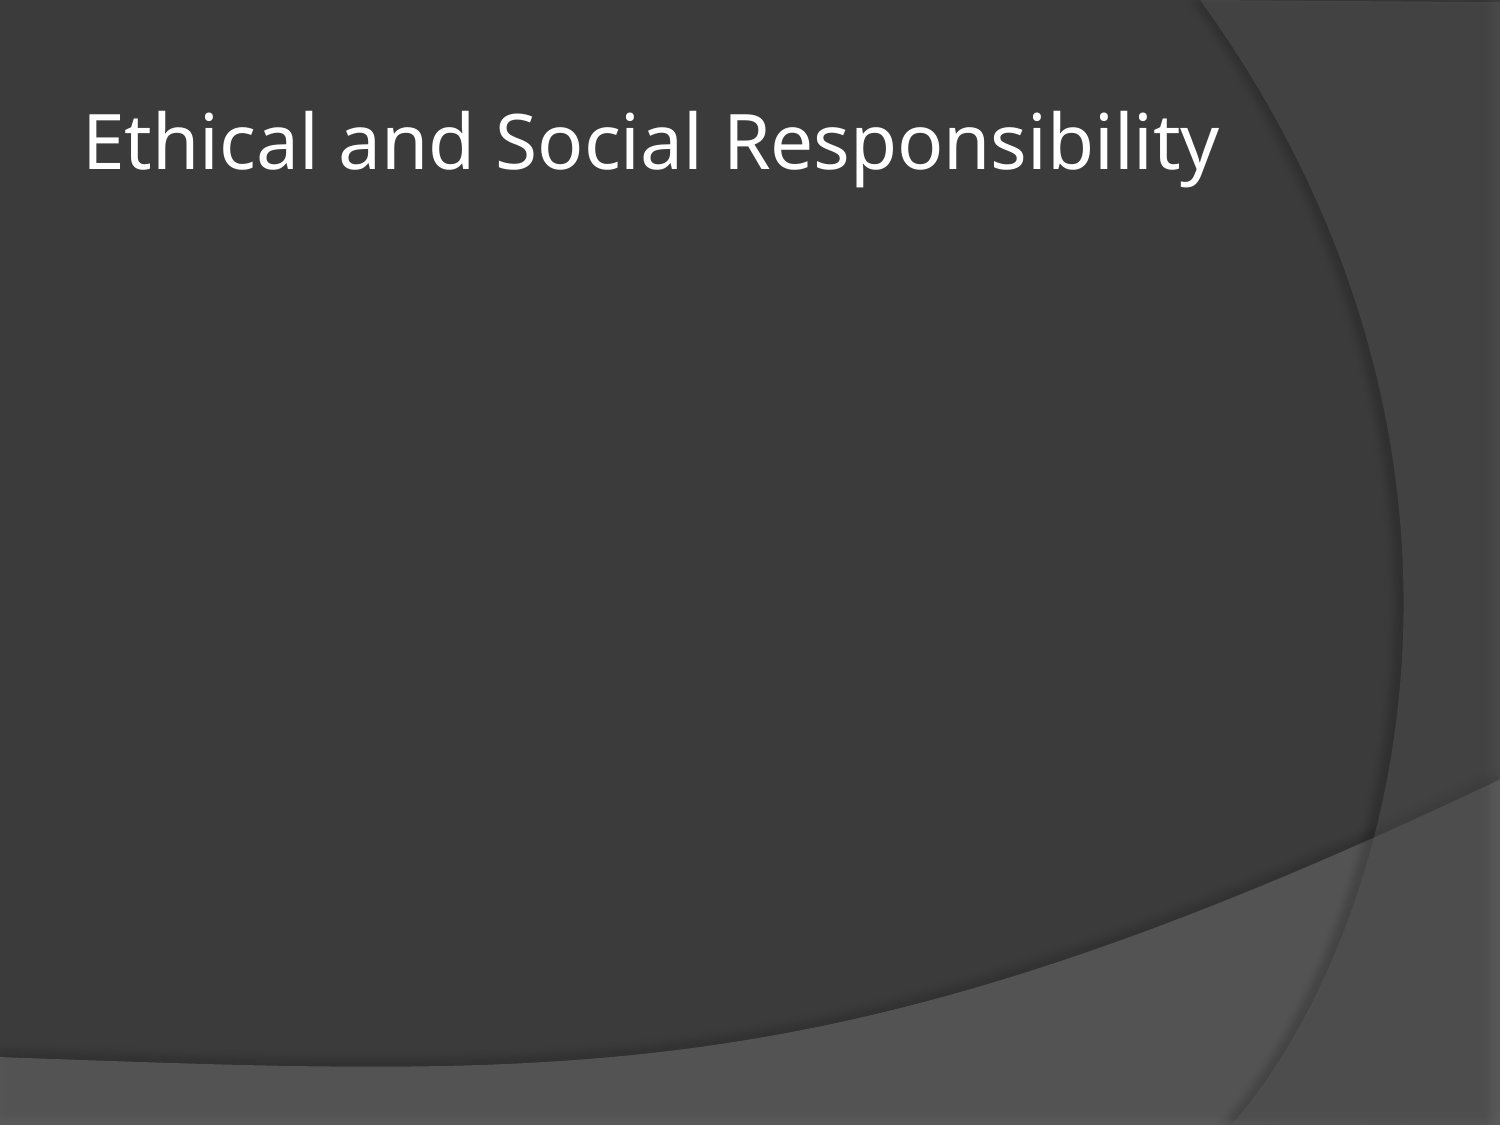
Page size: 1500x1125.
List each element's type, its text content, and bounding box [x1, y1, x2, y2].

title Ethical and Social Responsibility [75, 45, 1300, 233]
